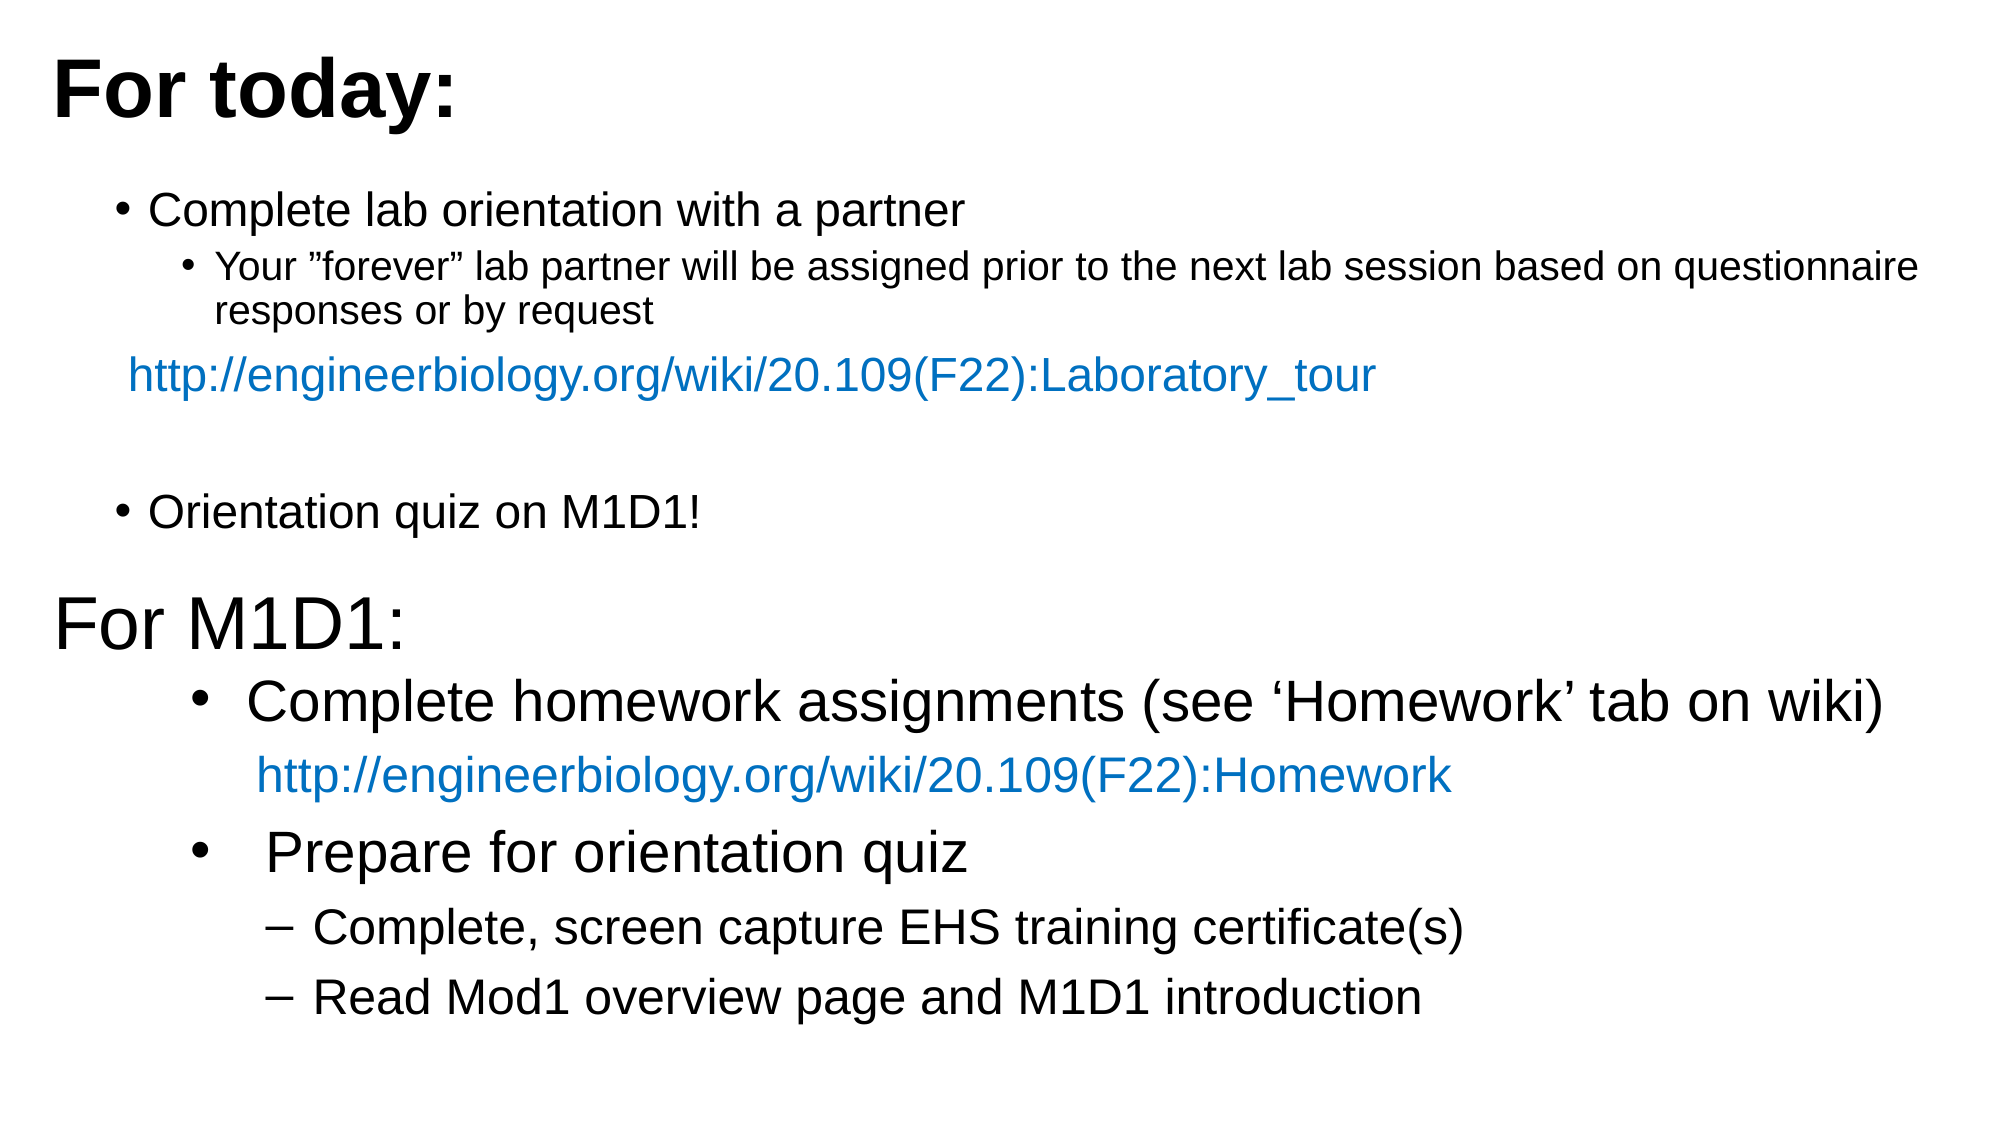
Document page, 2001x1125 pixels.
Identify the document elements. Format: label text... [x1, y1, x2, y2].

text_box For today: [38, 37, 807, 146]
text_box For M1D1: [38, 548, 787, 690]
text_box Complete homework assignments (see ‘Homework’ tab on wiki) http://engineerbiology.org/wiki/20.109(F22):Homework Prepare for orientation quiz Complete, screen capture EHS training certificate(s) Read Mod1 overview page and M1D1 introduction [175, 655, 1938, 1066]
text_box Complete lab orientation with a partner Your ”forever” lab partner will be assigned prior to the next lab session based on questionnaire responses or by request http://engineerbiology.org/wiki/20.109(F22):Laboratory_tour Orientation quiz on M1D1! [99, 177, 1959, 549]
